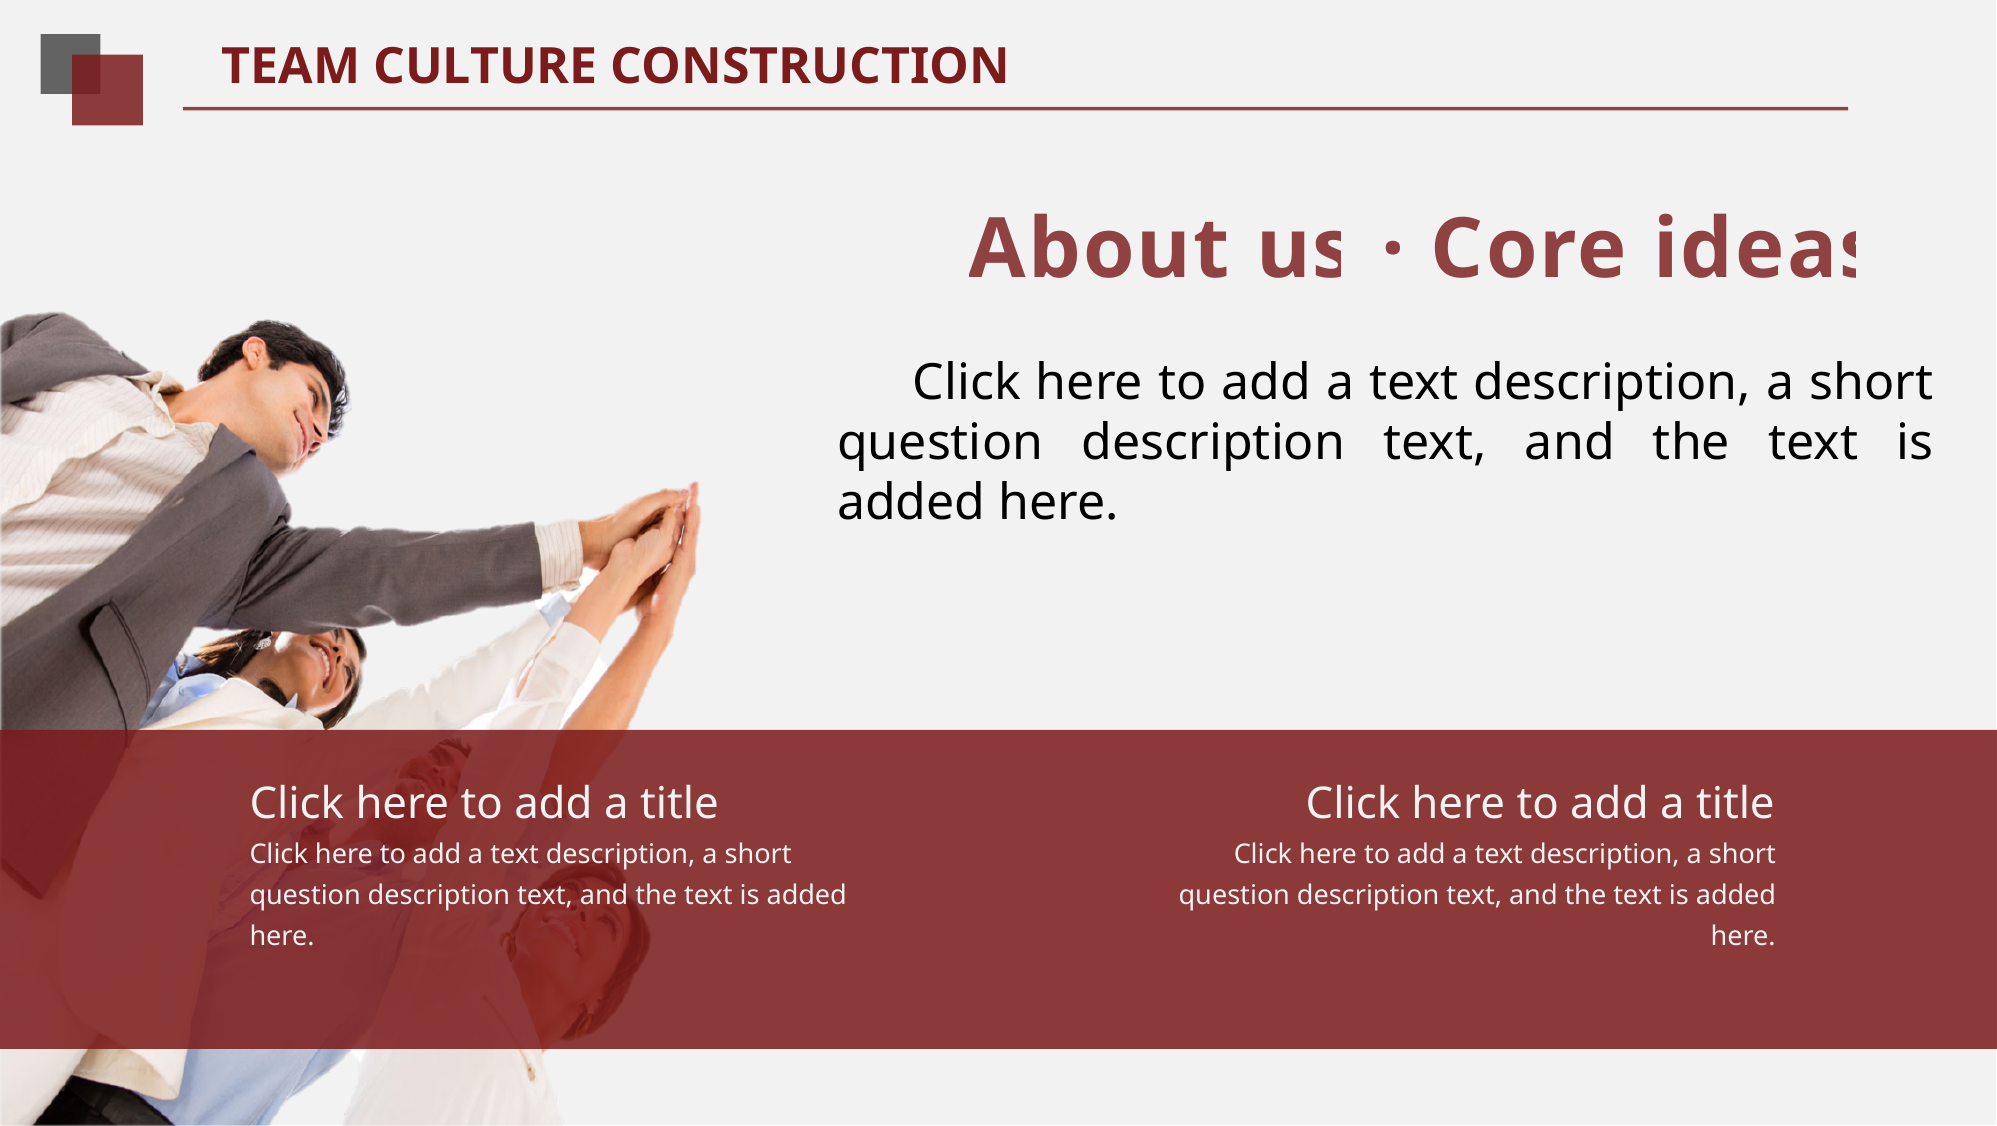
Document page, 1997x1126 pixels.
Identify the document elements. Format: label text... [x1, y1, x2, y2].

text_box [751, 729, 1997, 1049]
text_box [1160, 771, 1776, 988]
text_box TEAM CULTURE CONSTRUCTION [206, 25, 1211, 101]
text_box Click here to add a text description, a short question description text, and the text is added here. [836, 350, 1934, 549]
text_box About us · Core ideas [891, 185, 1959, 302]
picture [0, 310, 747, 1126]
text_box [249, 771, 866, 988]
